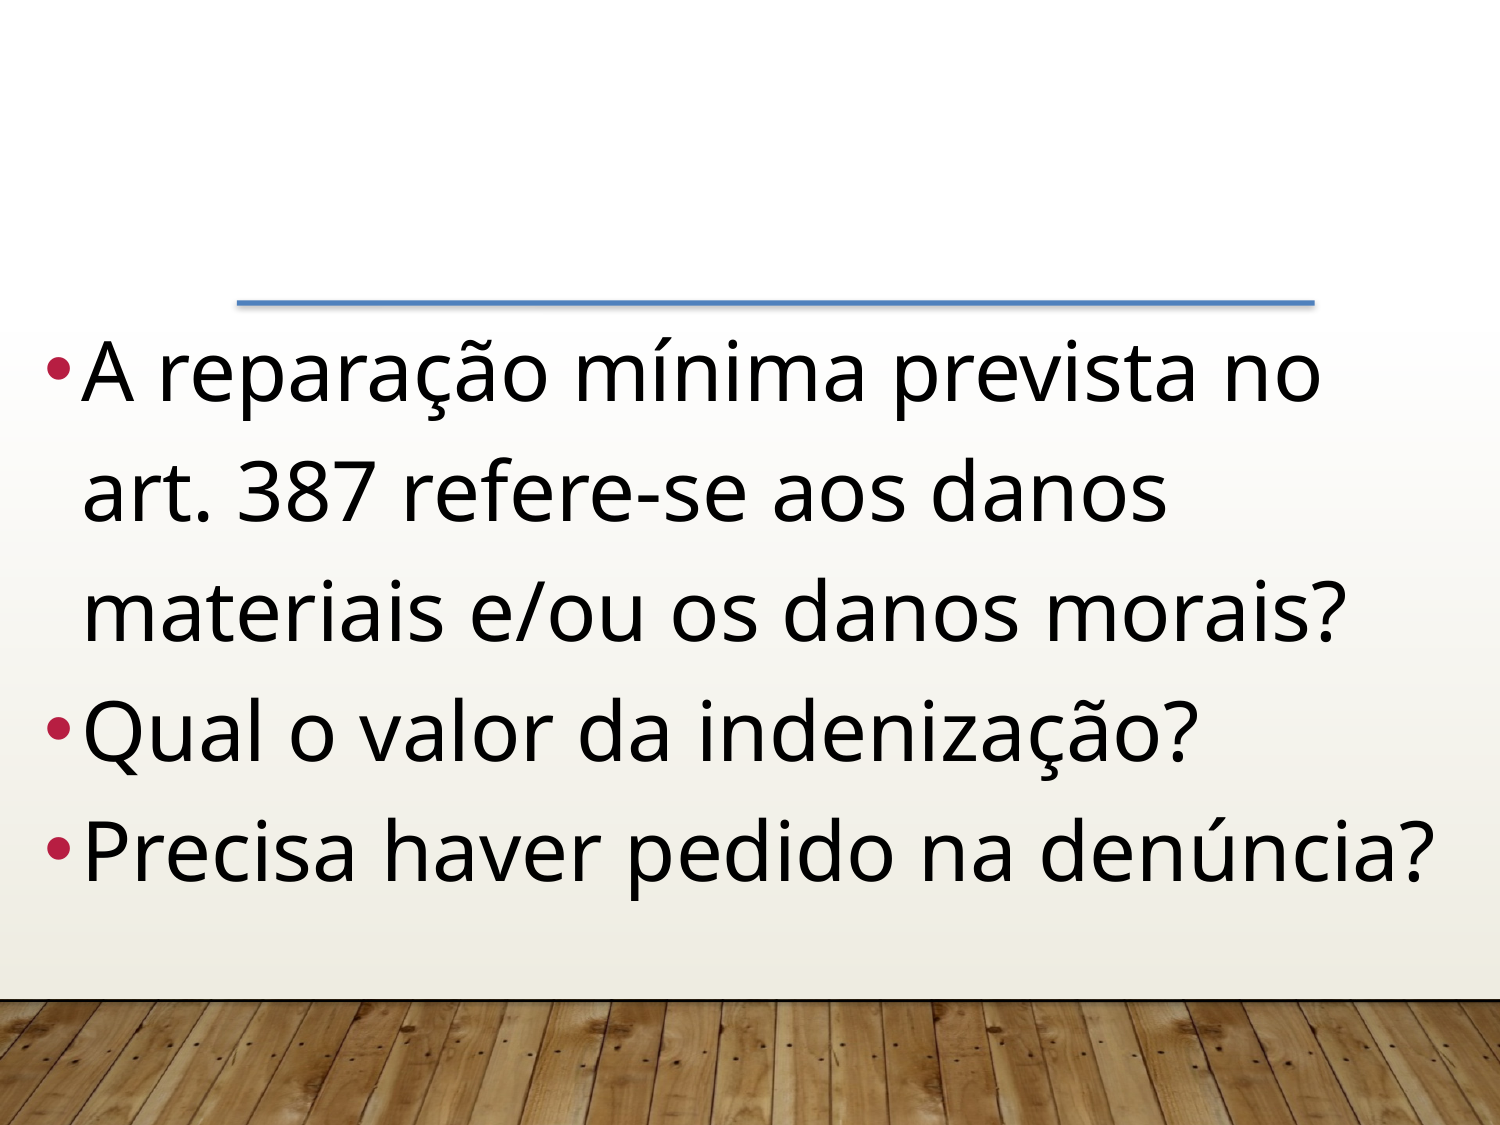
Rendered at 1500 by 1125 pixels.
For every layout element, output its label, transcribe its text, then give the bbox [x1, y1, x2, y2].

picture [0, 1002, 1500, 1125]
text_box A reparação mínima prevista no art. 387 refere-se aos danos materiais e/ou os danos morais? Qual o valor da indenização? Precisa haver pedido na denúncia? [29, 290, 1459, 976]
